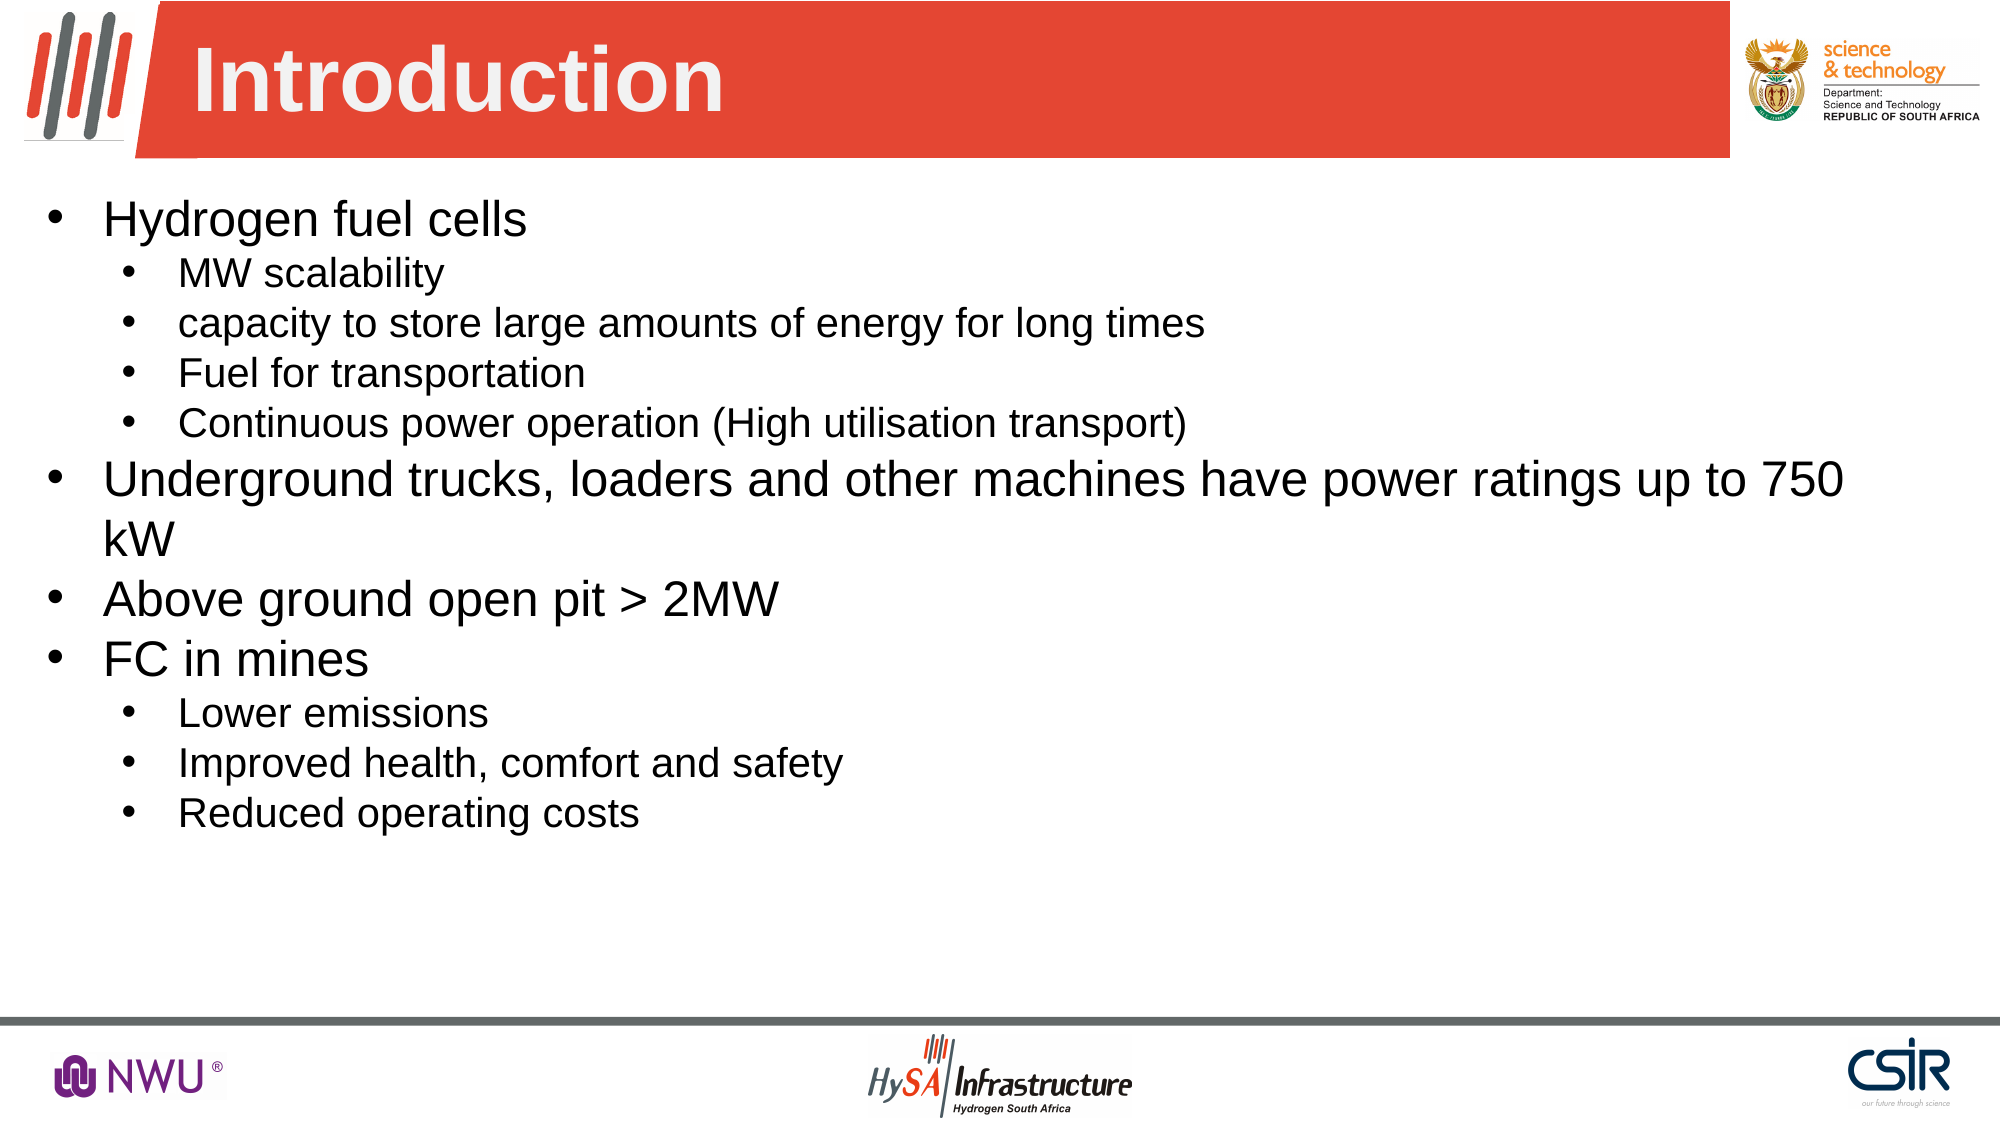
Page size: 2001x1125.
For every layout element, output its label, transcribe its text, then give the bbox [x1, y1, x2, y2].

picture [50, 1052, 227, 1100]
picture [868, 1034, 1132, 1118]
picture [24, 12, 153, 161]
picture [1903, 38, 1980, 121]
subtitle Hydrogen fuel cells MW scalability capacity to store large amounts of energy for long times Fuel for transportation Continuous power operation (High utilisation transport) Underground trucks, loaders and other machines have power ratings up to 750 kW Above ground open pit > 2MW FC in mines Lower emissions Improved health, comfort and safety Reduced operating costs [31, 178, 1903, 689]
picture [1848, 1037, 1950, 1109]
title Introduction [177, 25, 1903, 157]
